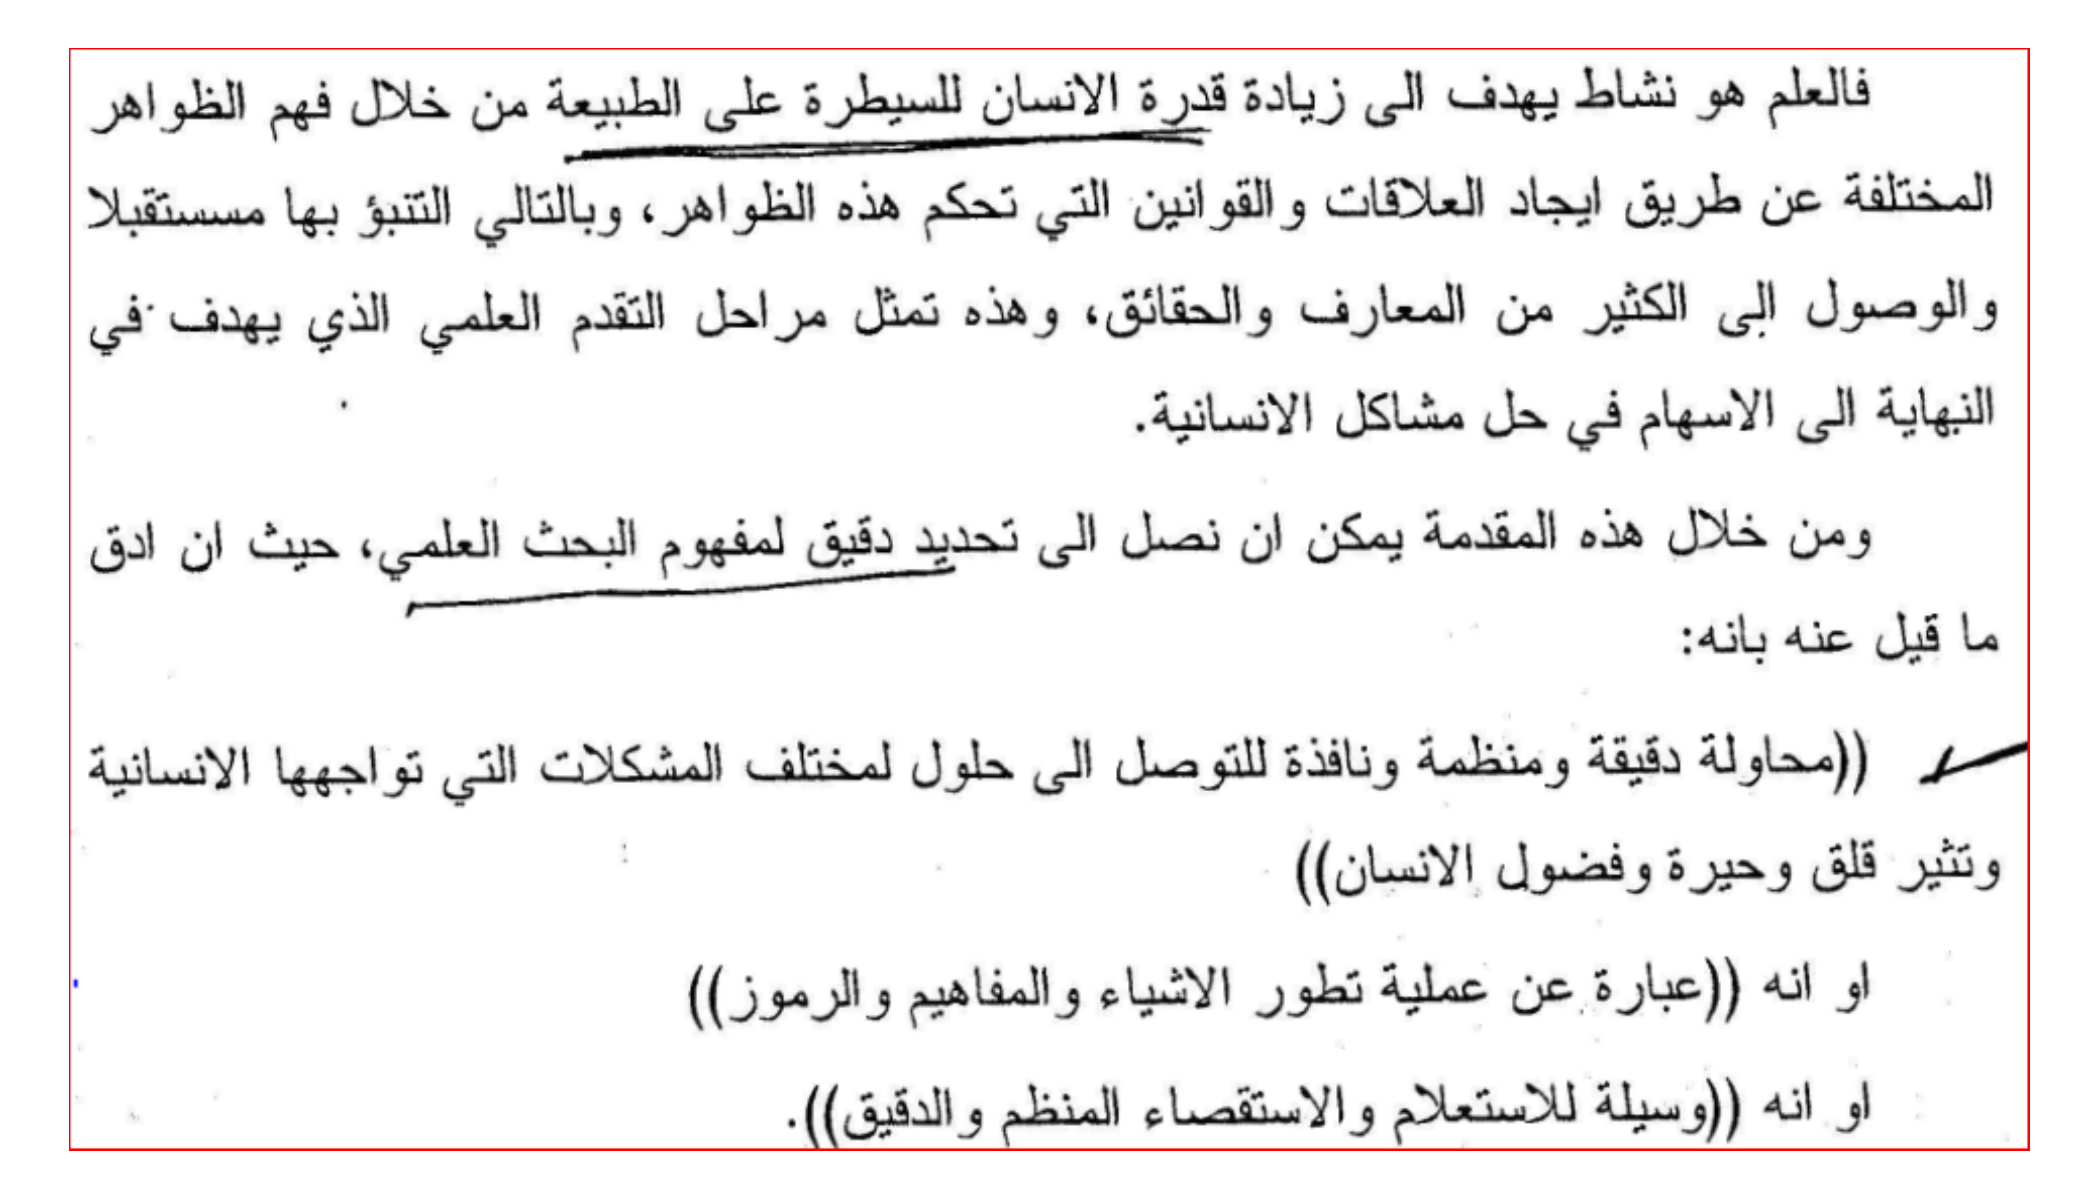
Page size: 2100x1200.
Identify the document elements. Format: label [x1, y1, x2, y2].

list [69, 48, 2031, 1152]
